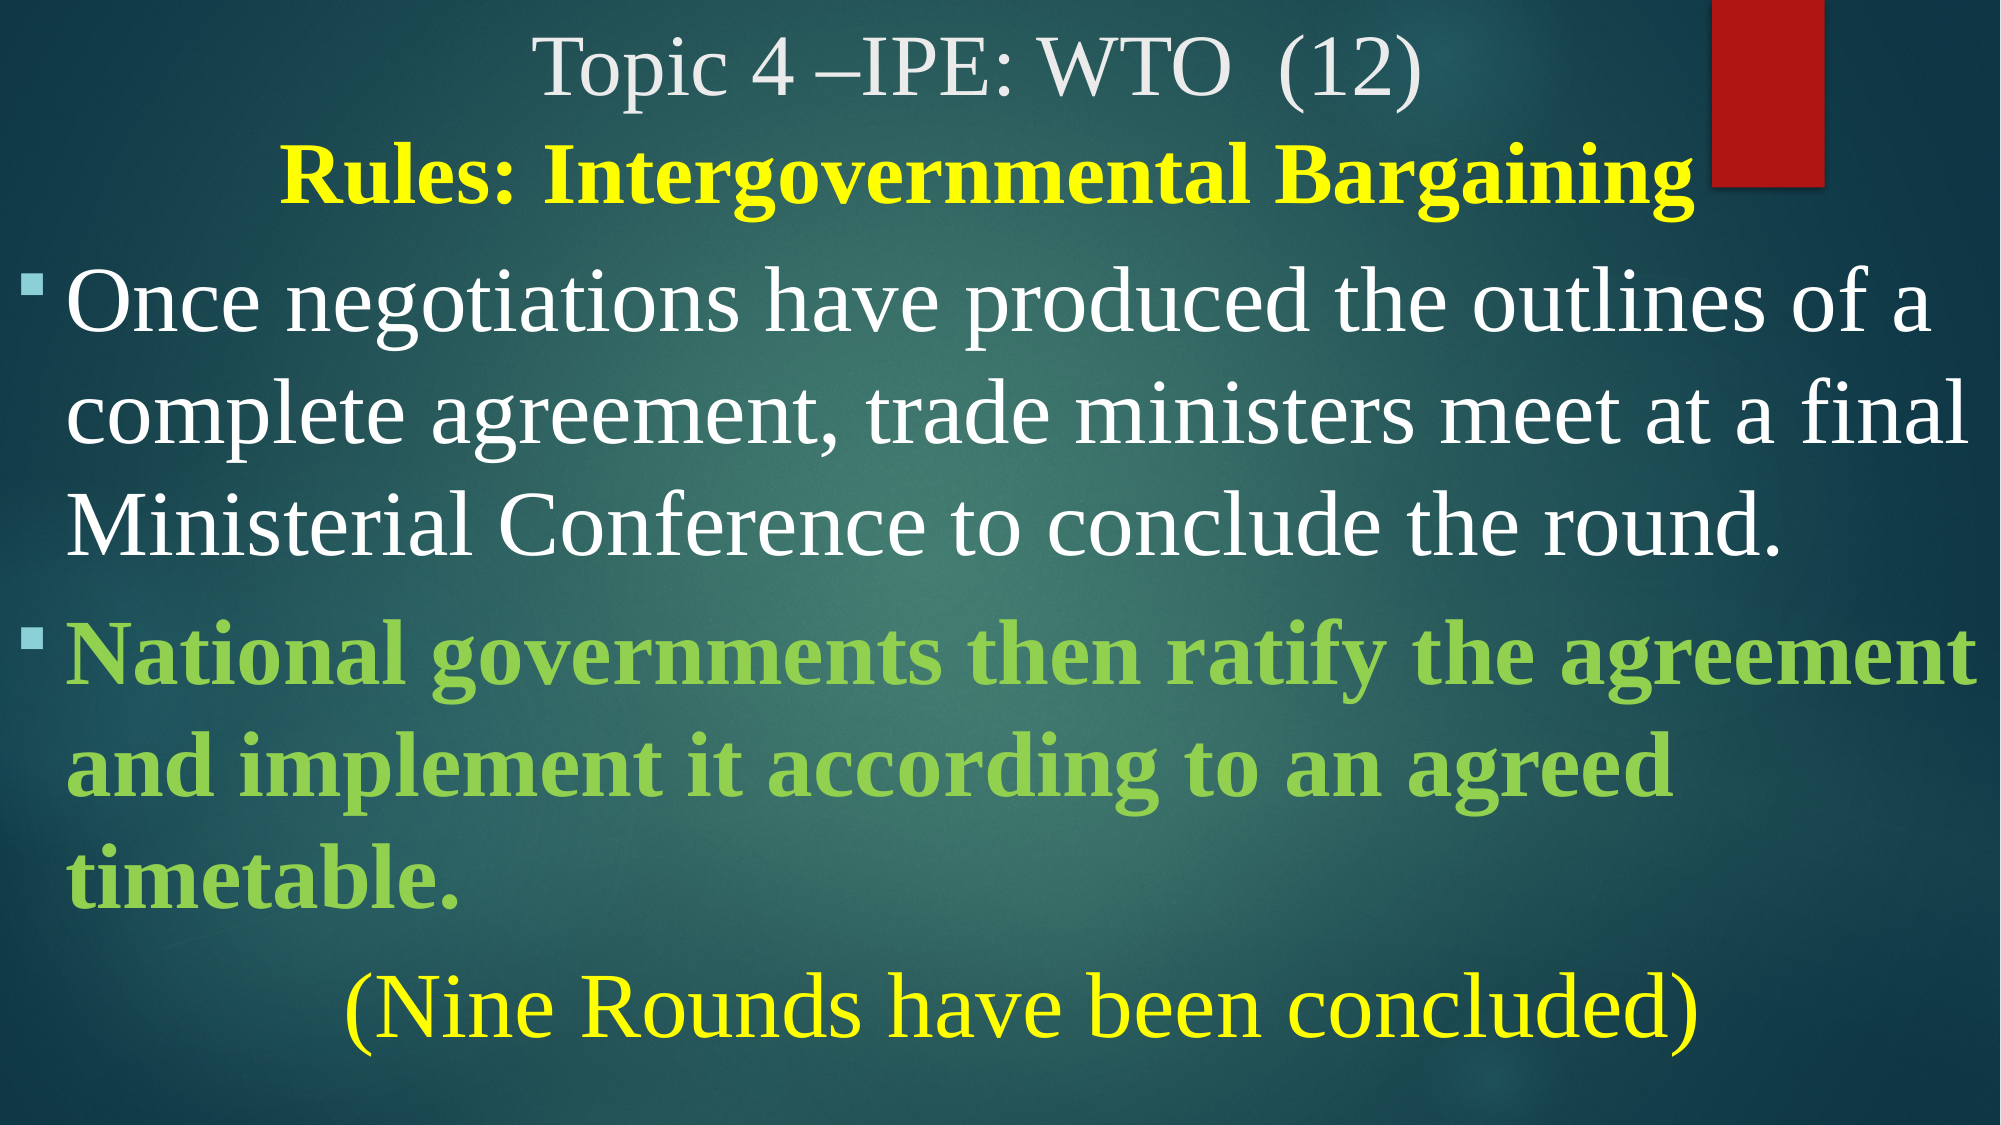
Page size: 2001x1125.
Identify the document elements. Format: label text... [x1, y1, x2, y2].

list Rules: Intergovernmental Bargaining Once negotiations have produced the outlines of a complete agreement, trade ministers meet at a final Ministerial Conference to conclude the round. National governments then ratify the agreement and implement it according to an agreed timetable. (Nine Rounds have been concluded) [0, 107, 2000, 1125]
title Topic 4 –IPE: WTO (12) [0, 0, 2000, 107]
